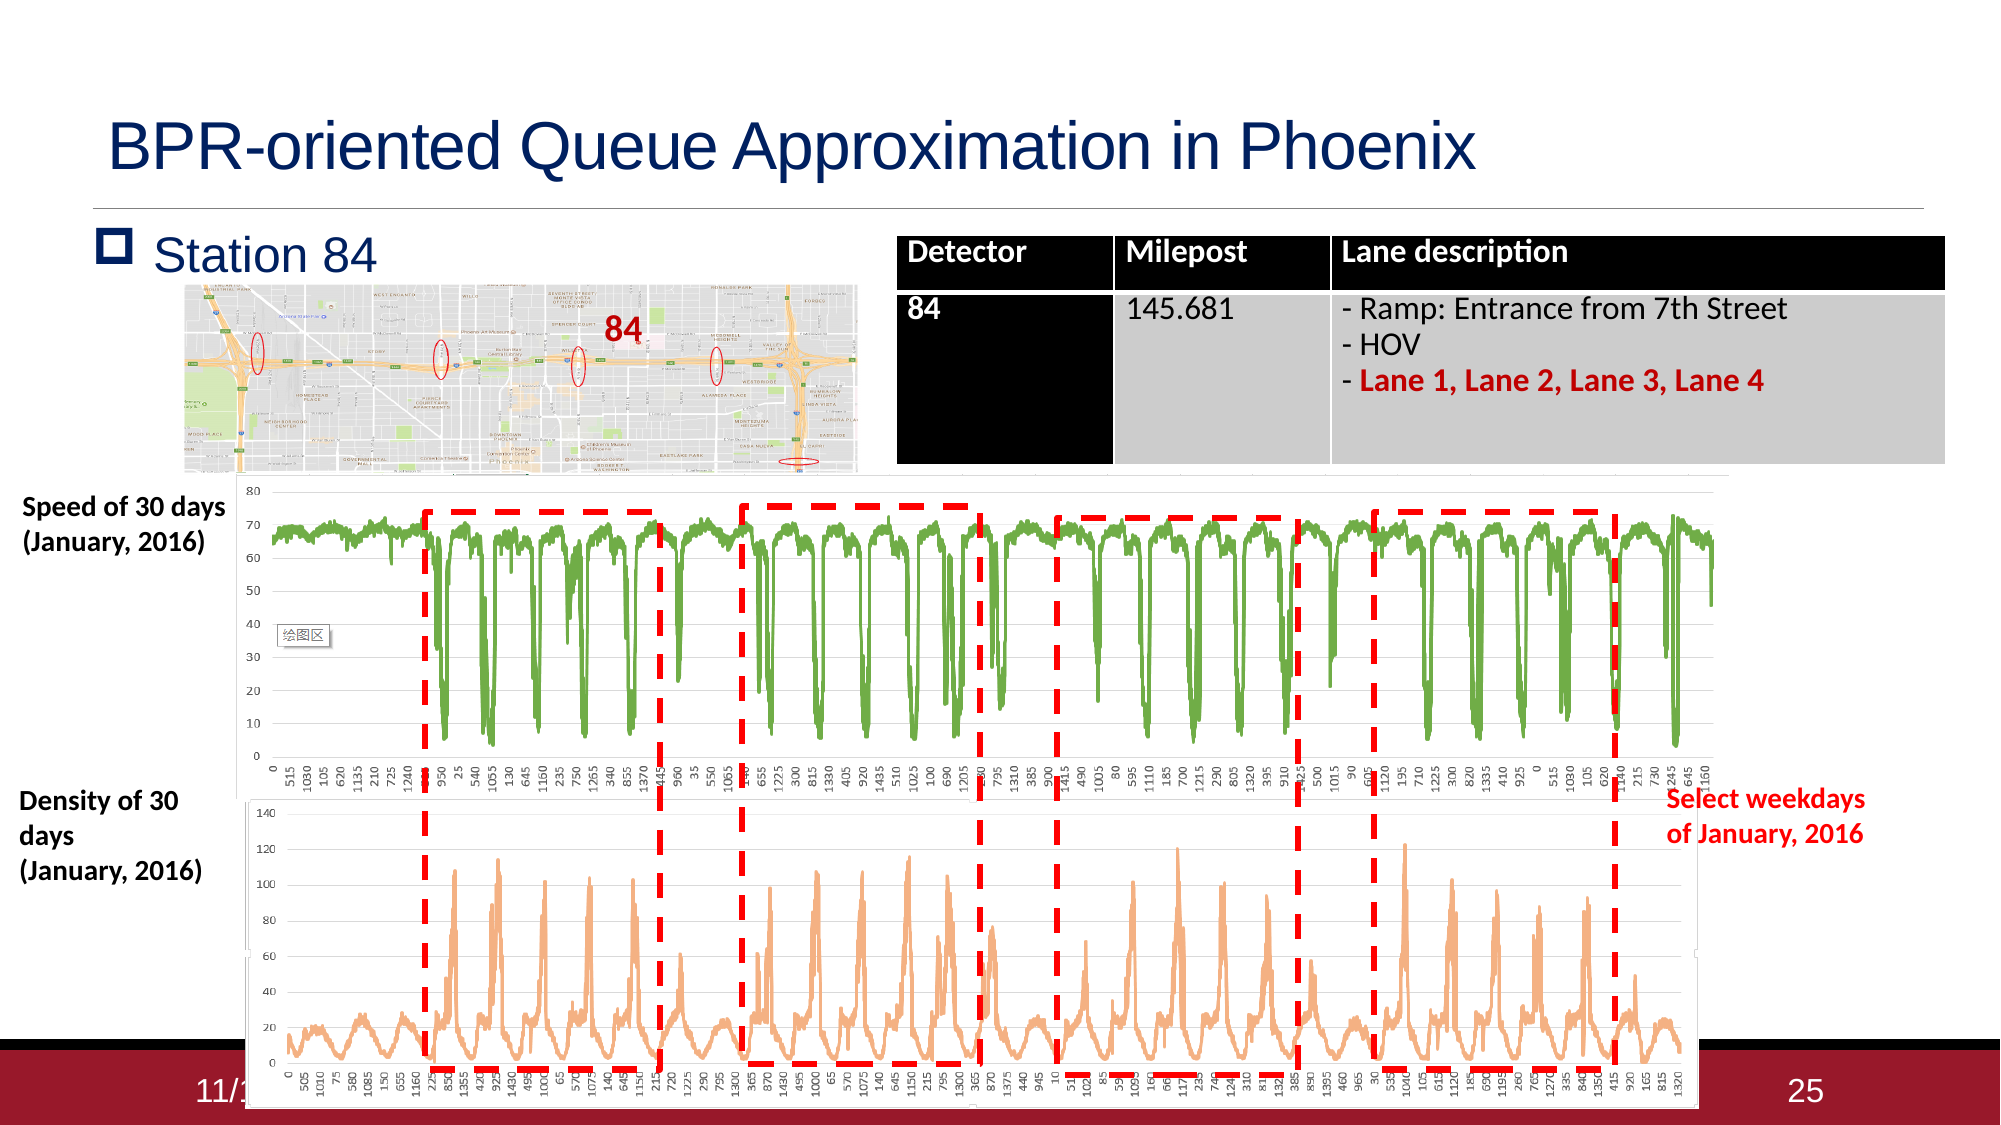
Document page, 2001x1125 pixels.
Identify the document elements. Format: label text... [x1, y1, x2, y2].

text_box Select weekdays of January, 2016 [1707, 772, 1896, 857]
picture [179, 281, 1730, 1109]
table_header Milepost [1115, 236, 1330, 290]
text_box Density of 30 days (January, 2016) [4, 773, 242, 894]
text_box Speed of 30 days (January, 2016) [7, 479, 232, 565]
table_cell 84 [897, 295, 1113, 464]
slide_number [180, 1059, 396, 1120]
table_cell - Ramp: Entrance from 7th Street - HOV - Lane 1, Lane 2, Lane 3, Lane 4 [1332, 295, 1945, 464]
list Station 84 [92, 214, 1968, 980]
table_header Lane description [1332, 236, 1945, 290]
table_cell 145.681 [1115, 295, 1330, 464]
slide_number 25 [1753, 1059, 1840, 1120]
table_header Detector [897, 236, 1113, 290]
title BPR-oriented Queue Approximation in Phoenix [92, 75, 1925, 191]
